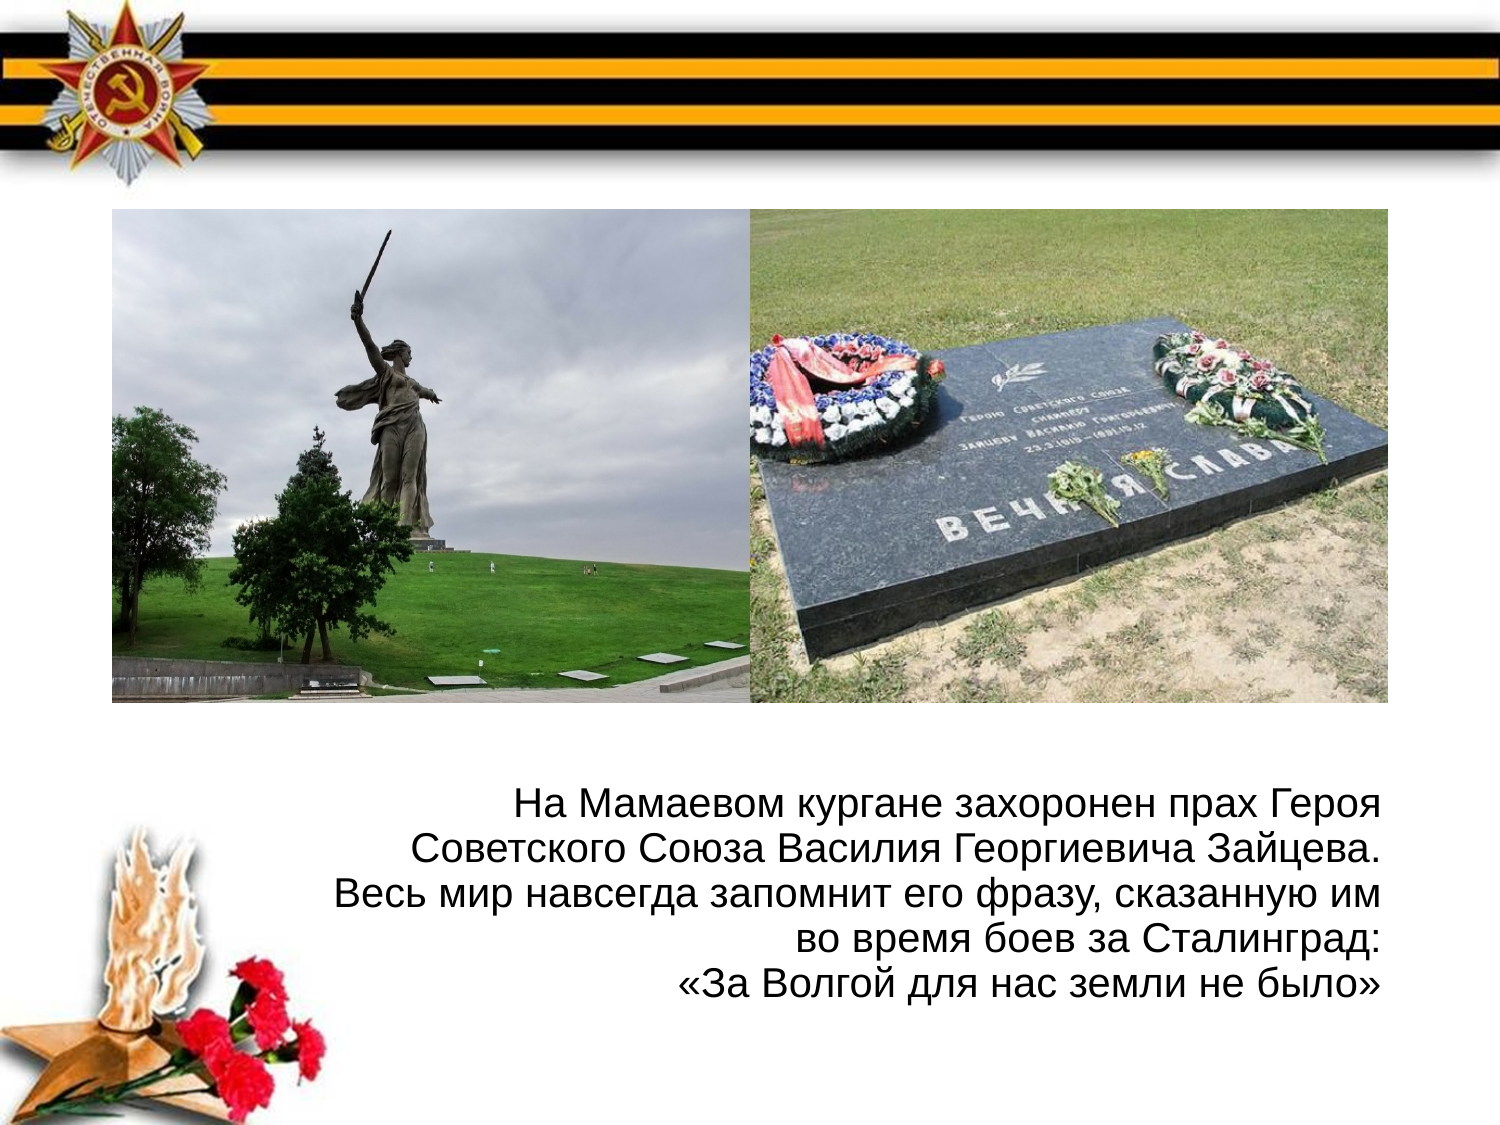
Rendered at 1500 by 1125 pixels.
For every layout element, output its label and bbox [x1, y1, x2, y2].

picture [0, 0, 1500, 1125]
list [749, 209, 1388, 703]
list [112, 209, 749, 703]
